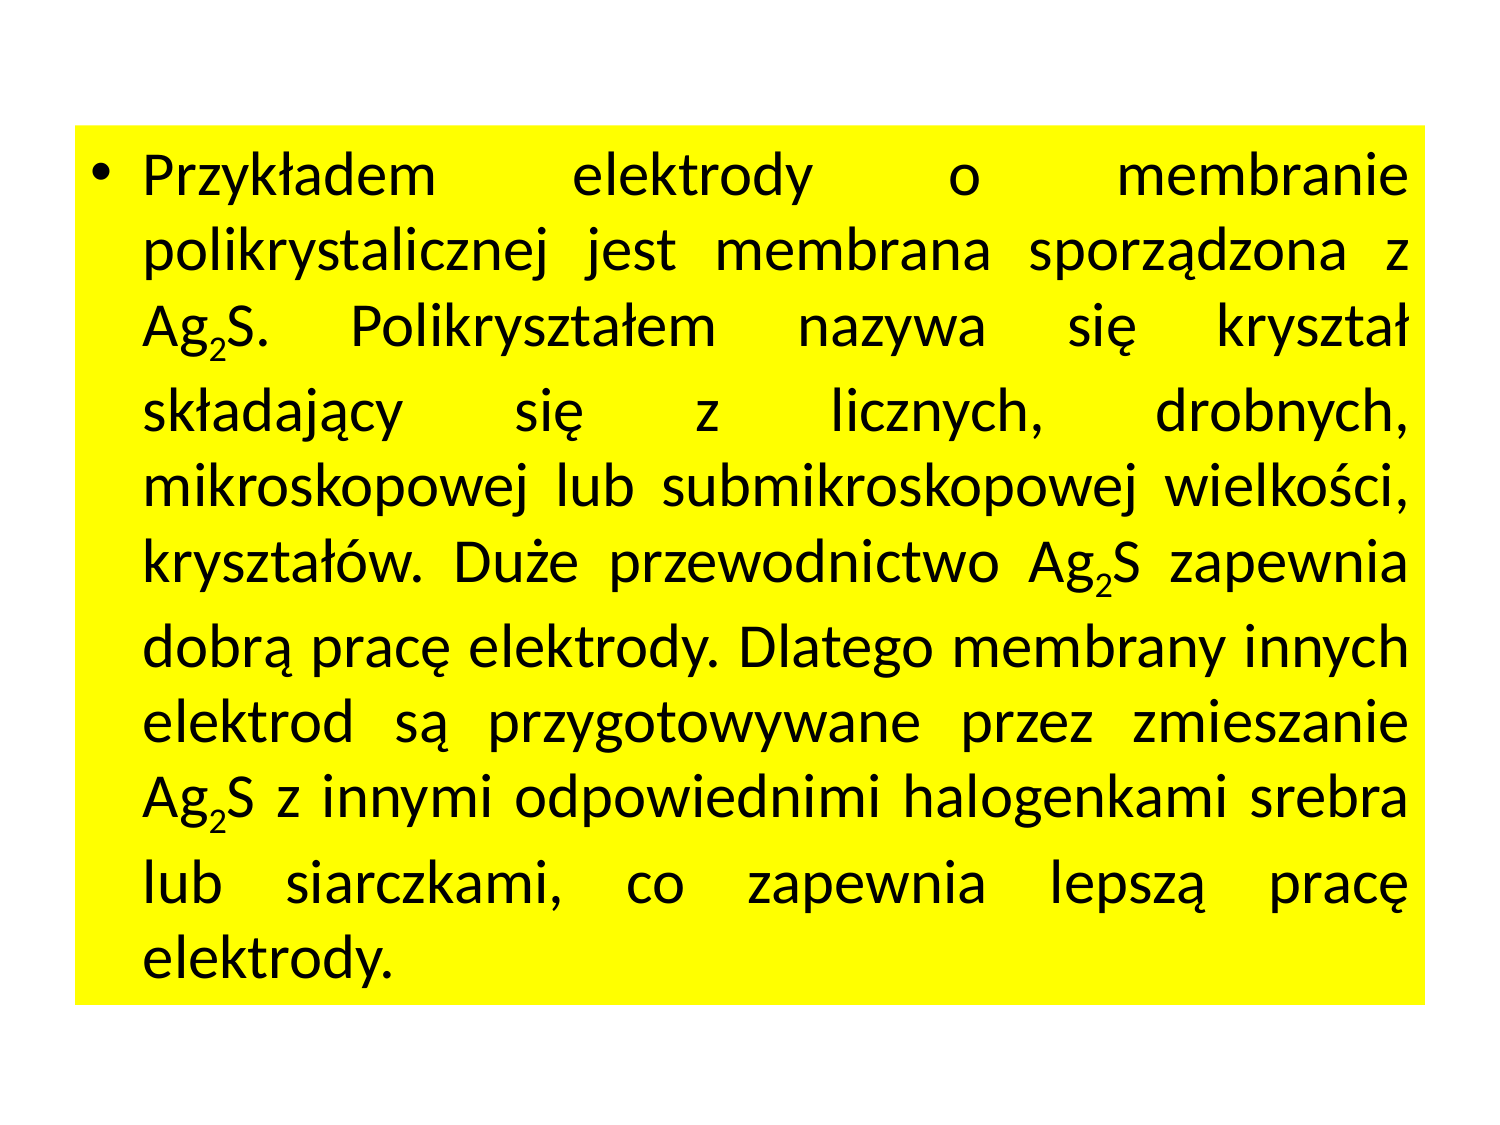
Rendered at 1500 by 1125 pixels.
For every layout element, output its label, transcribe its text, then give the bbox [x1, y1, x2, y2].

list Przykładem elektrody o membranie polikrystalicznej jest membrana sporządzona z Ag2S. Polikryształem nazywa się kryształ składający się z licznych, drobnych, mikroskopowej lub submikroskopowej wielkości, kryształów. Duże przewodnictwo Ag2S zapewnia dobrą pracę elektrody. Dlatego membrany innych elektrod są przygotowywane przez zmieszanie Ag2S z innymi odpowiednimi halogenkami srebra lub siarczkami, co zapewnia lepszą pracę elektrody. [75, 125, 1425, 1005]
